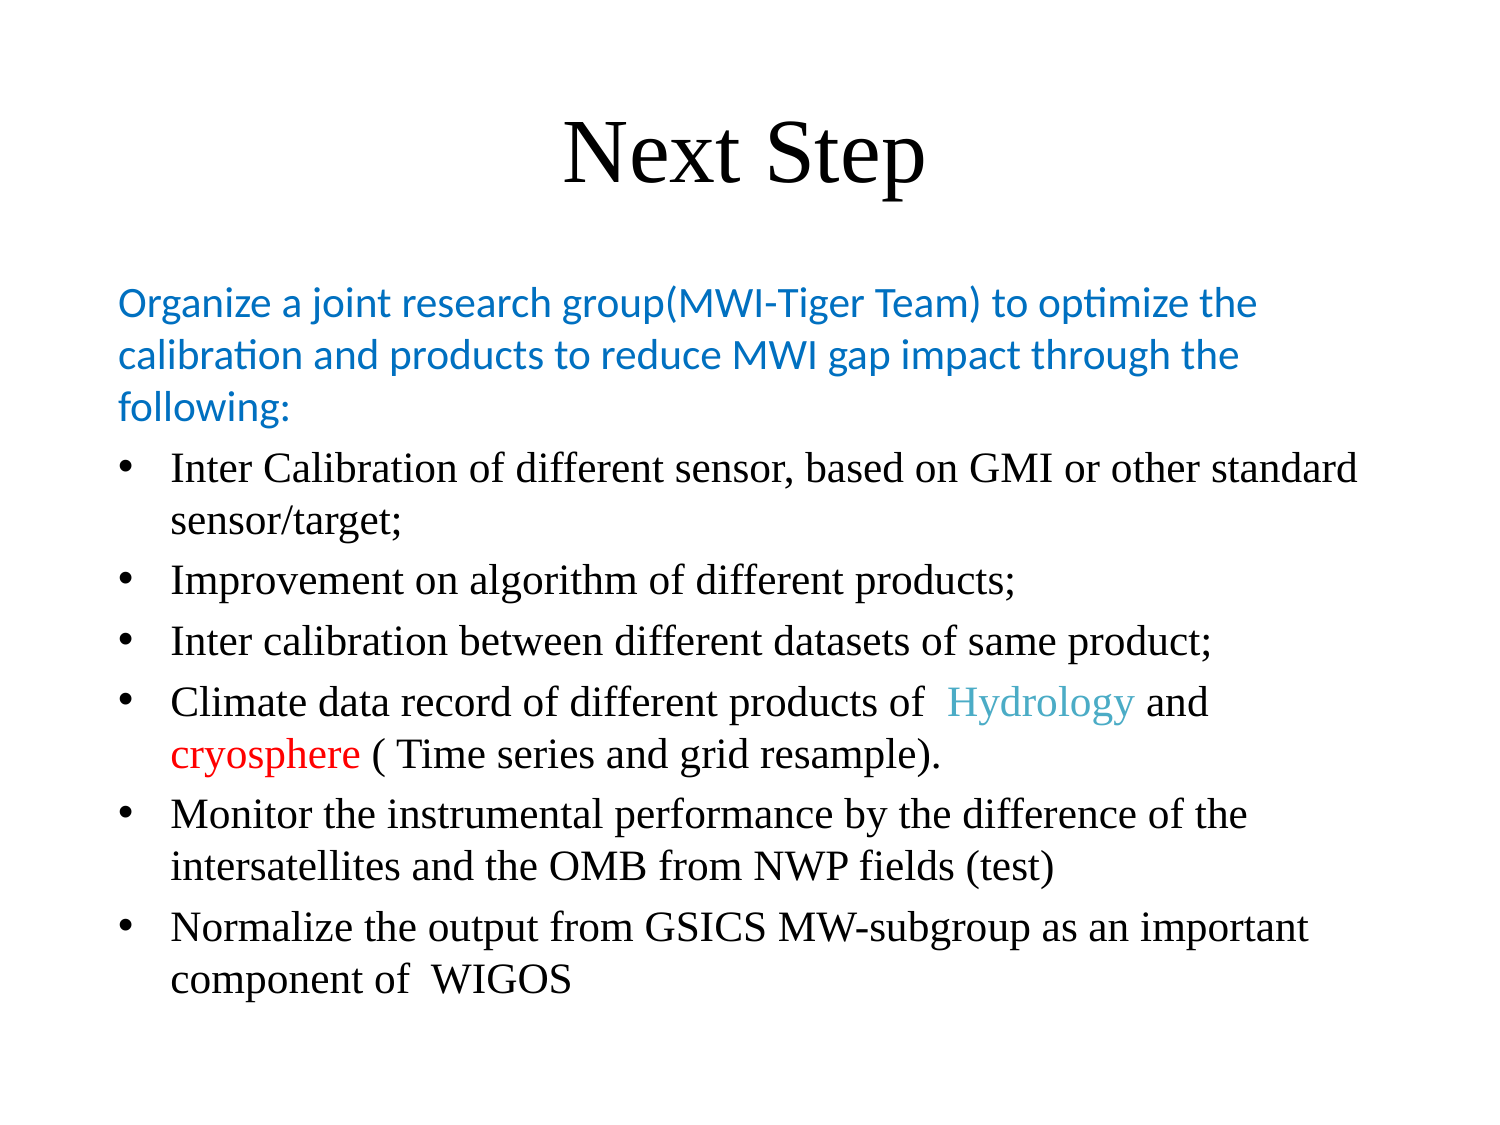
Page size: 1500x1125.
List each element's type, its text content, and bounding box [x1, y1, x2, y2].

list Organize a joint research group(MWI-Tiger Team) to optimize the calibration and products to reduce MWI gap impact through the following: Inter Calibration of different sensor, based on GMI or other standard sensor/target; Improvement on algorithm of different products; Inter calibration between different datasets of same product; Climate data record of different products of Hydrology and cryosphere ( Time series and grid resample). Monitor the instrumental performance by the difference of the intersatellites and the OMB from NWP fields (test) Normalize the output from GSICS MW-subgroup as an important component of WIGOS [103, 267, 1397, 1014]
title Next Step [98, 37, 1393, 255]
